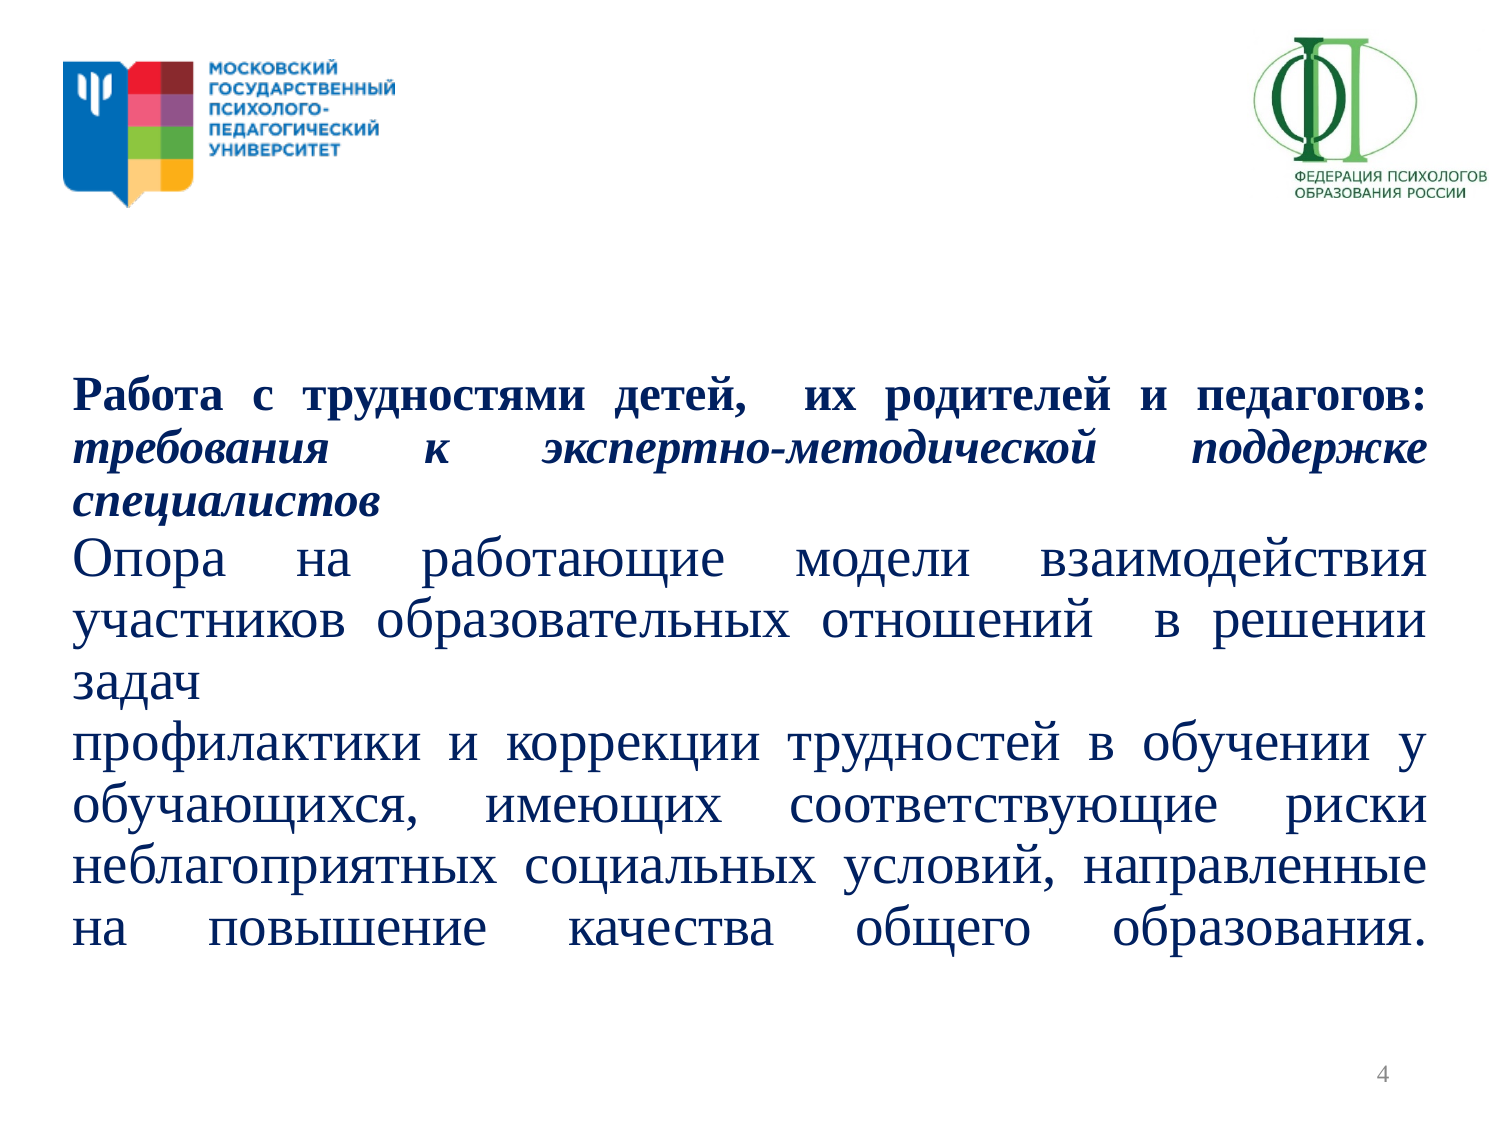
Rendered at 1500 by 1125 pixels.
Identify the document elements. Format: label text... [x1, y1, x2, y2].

slide_number 4 [1354, 1049, 1398, 1096]
picture [1246, 29, 1489, 198]
picture [63, 59, 395, 208]
title Работа с трудностями детей, их родителей и педагогов: требования к экспертно-методической поддержке специалистов Опора на работающие модели взаимодействия участников образовательных отношений в решении задач профилактики и коррекции трудностей в обучении у обучающихся, имеющих соответствующие риски неблагоприятных социальных условий, направленные на повышение качества общего образования. [64, 353, 1436, 1026]
